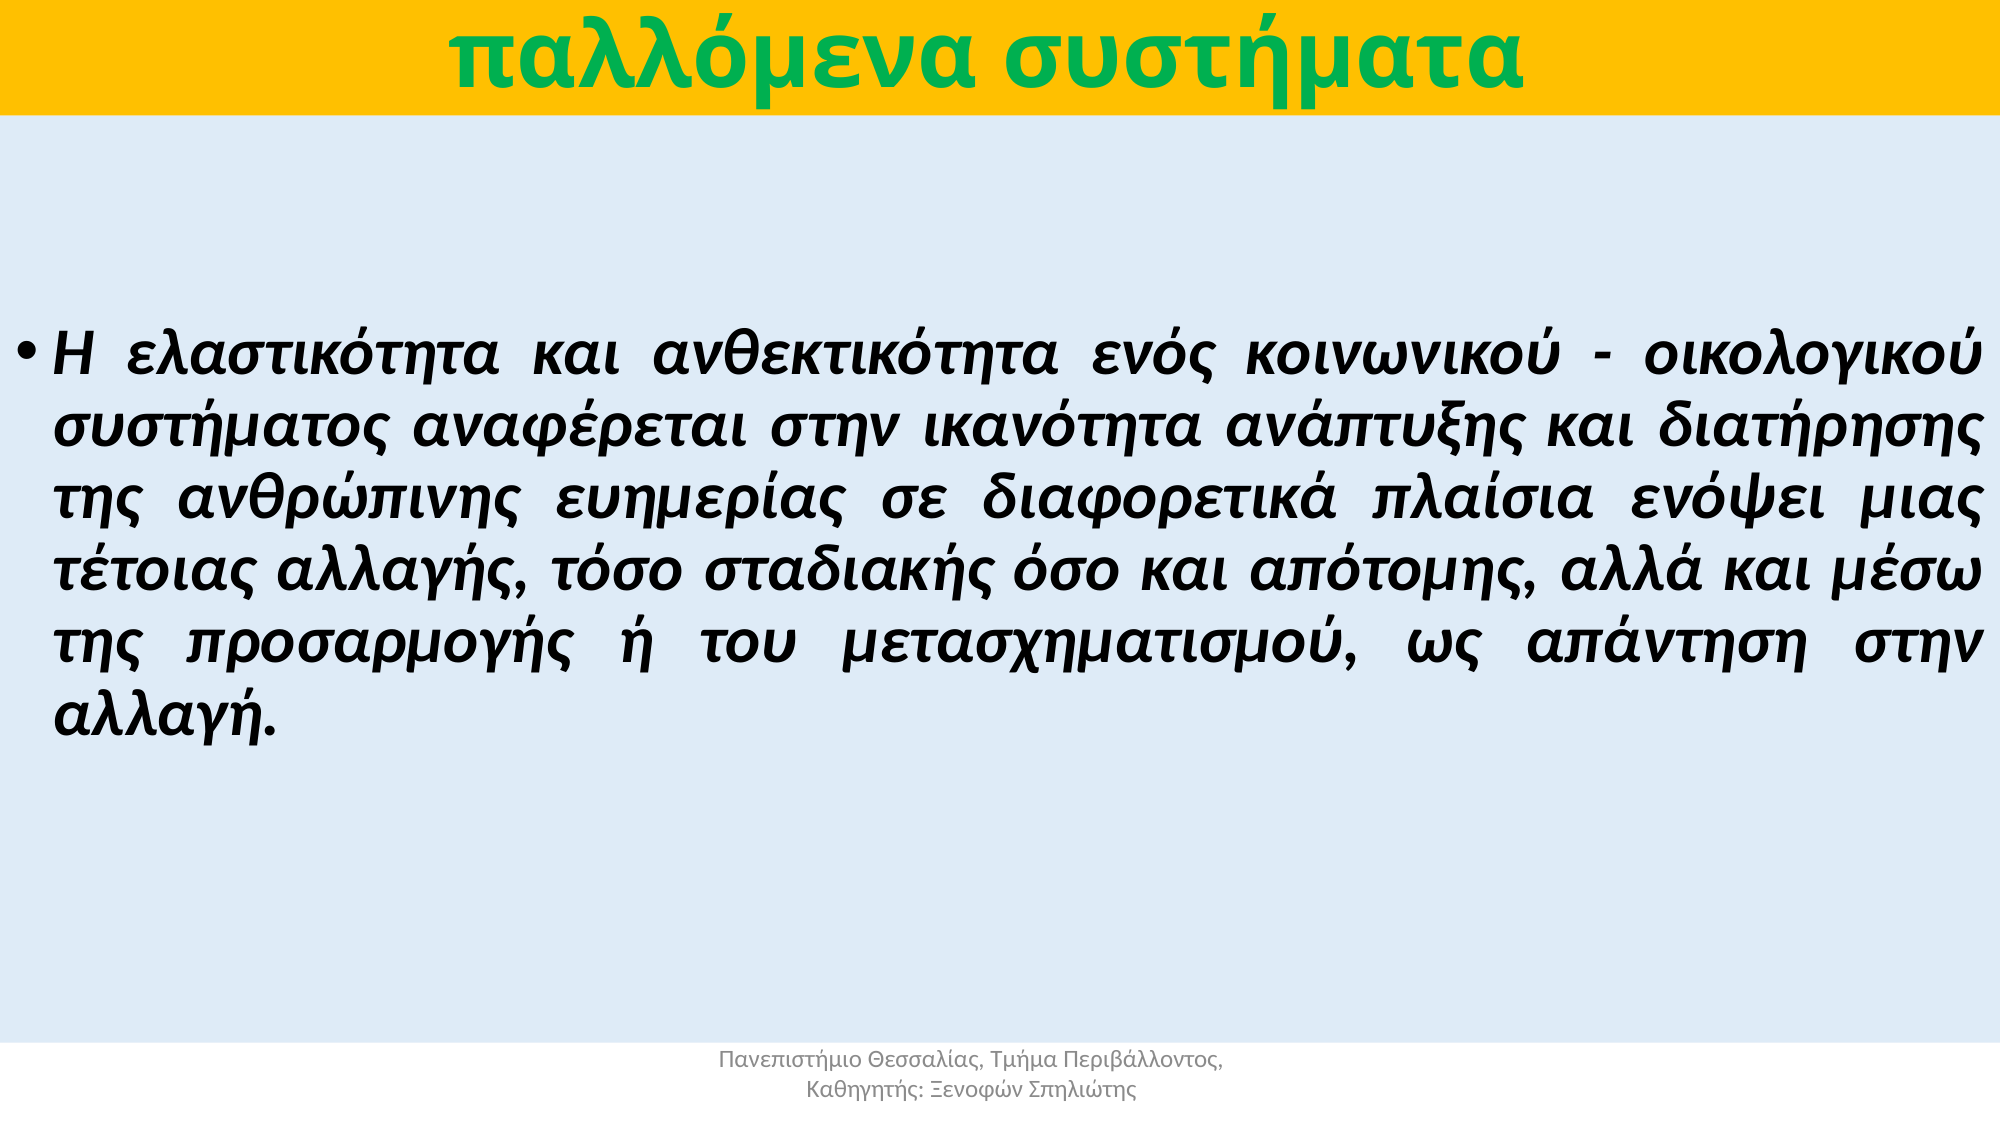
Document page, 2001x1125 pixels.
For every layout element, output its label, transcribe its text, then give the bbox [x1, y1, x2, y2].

title παλλόμενα συστήματα [0, 0, 2000, 115]
footer Πανεπιστήμιο Θεσσαλίας, Τμήμα Περιβάλλοντος, Καθηγητής: Ξενοφών Σπηλιώτης [670, 1042, 1273, 1103]
list Η ελαστικότητα και ανθεκτικότητα ενός κοινωνικού - οικολογικού συστήματος αναφέρεται στην ικανότητα ανάπτυξης και διατήρησης της ανθρώπινης ευημερίας σε διαφορετικά πλαίσια ενόψει μιας τέτοιας αλλαγής, τόσο σταδιακής όσο και απότομης, αλλά και μέσω της προσαρμογής ή του μετασχηματισμού, ως απάντηση στην αλλαγή. [0, 115, 2000, 1043]
